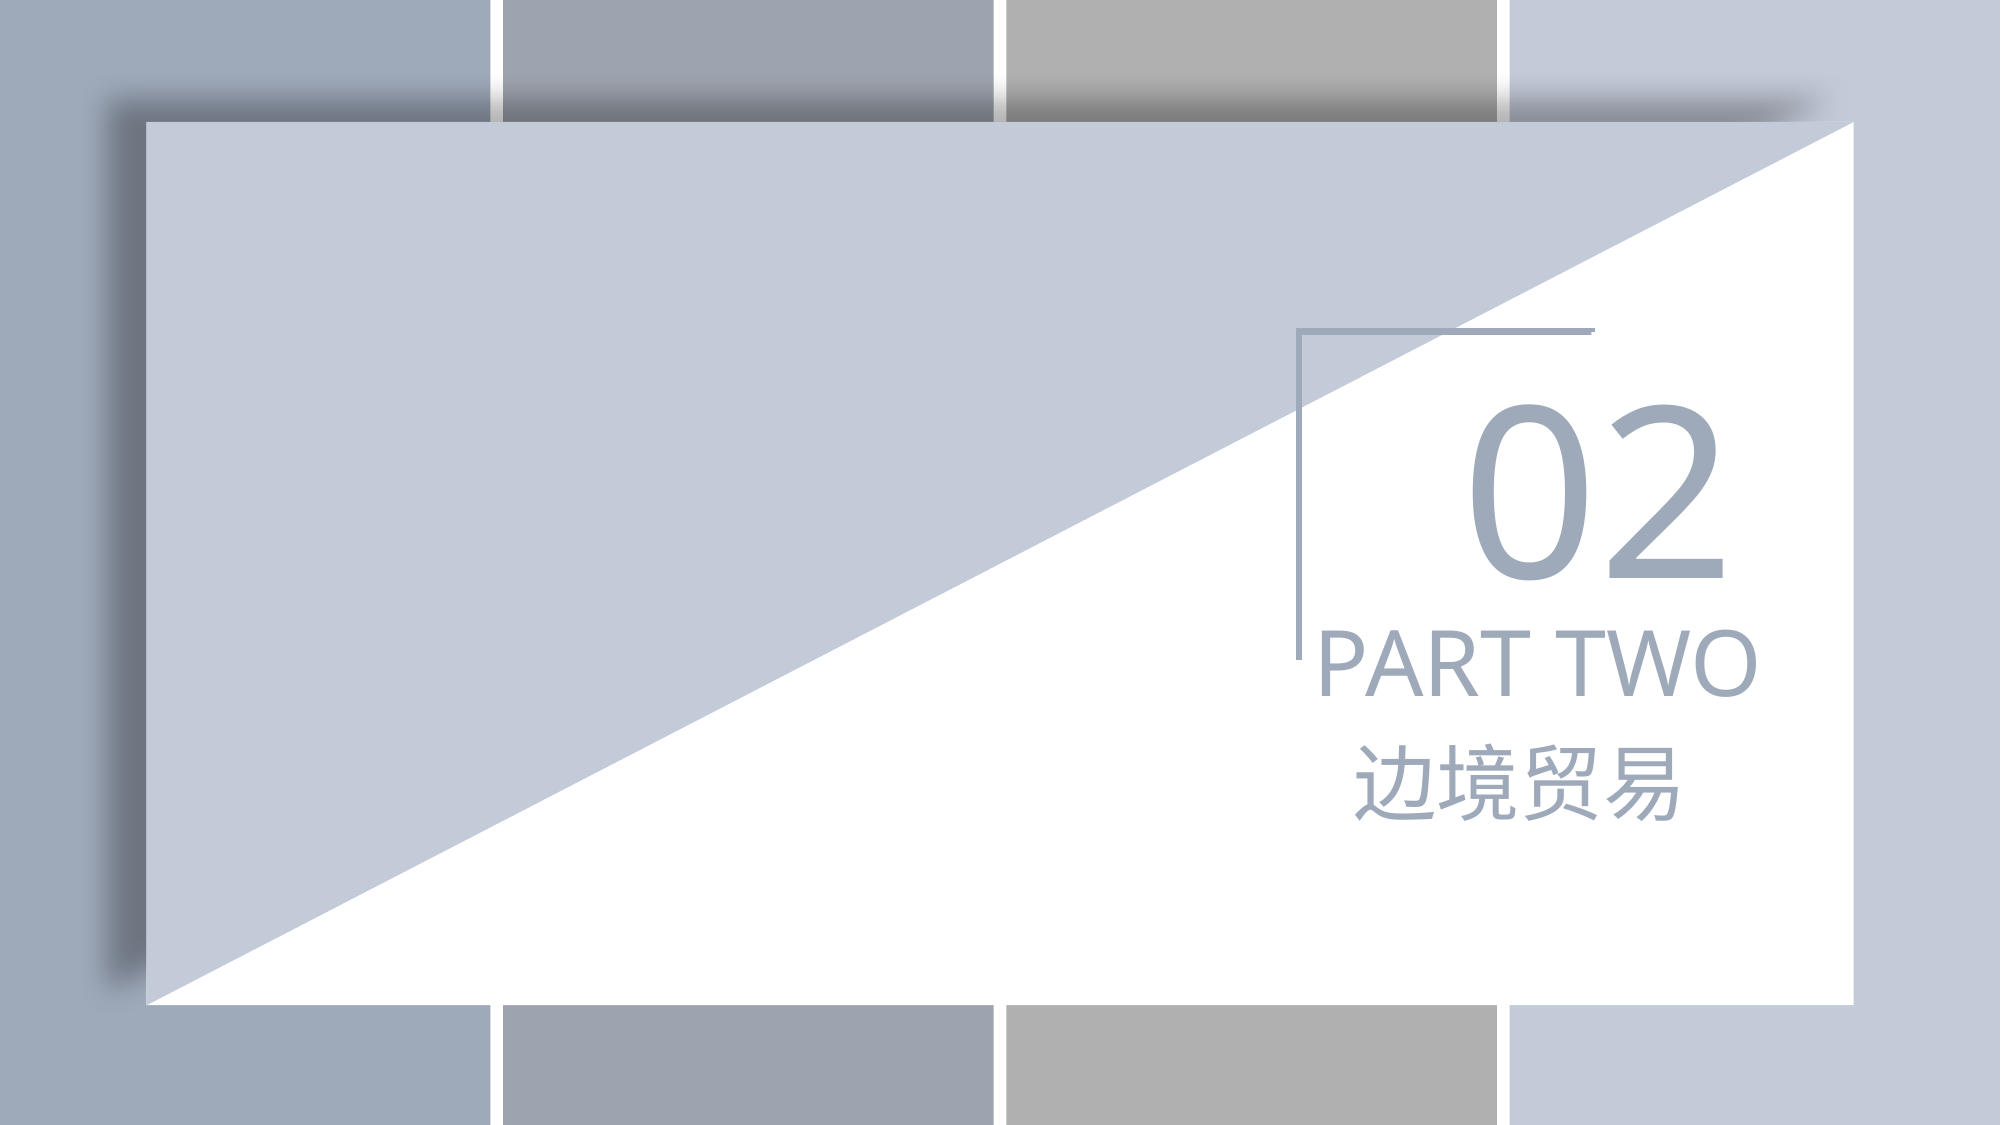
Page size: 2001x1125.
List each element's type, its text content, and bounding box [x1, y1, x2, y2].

text_box 02 [1433, 331, 1750, 597]
text_box [150, 123, 1855, 1006]
text_box 边境贸易 [986, 723, 1702, 839]
text_box [145, 120, 1855, 1008]
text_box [1294, 363, 1624, 629]
text_box PART TWO [1299, 597, 1778, 722]
